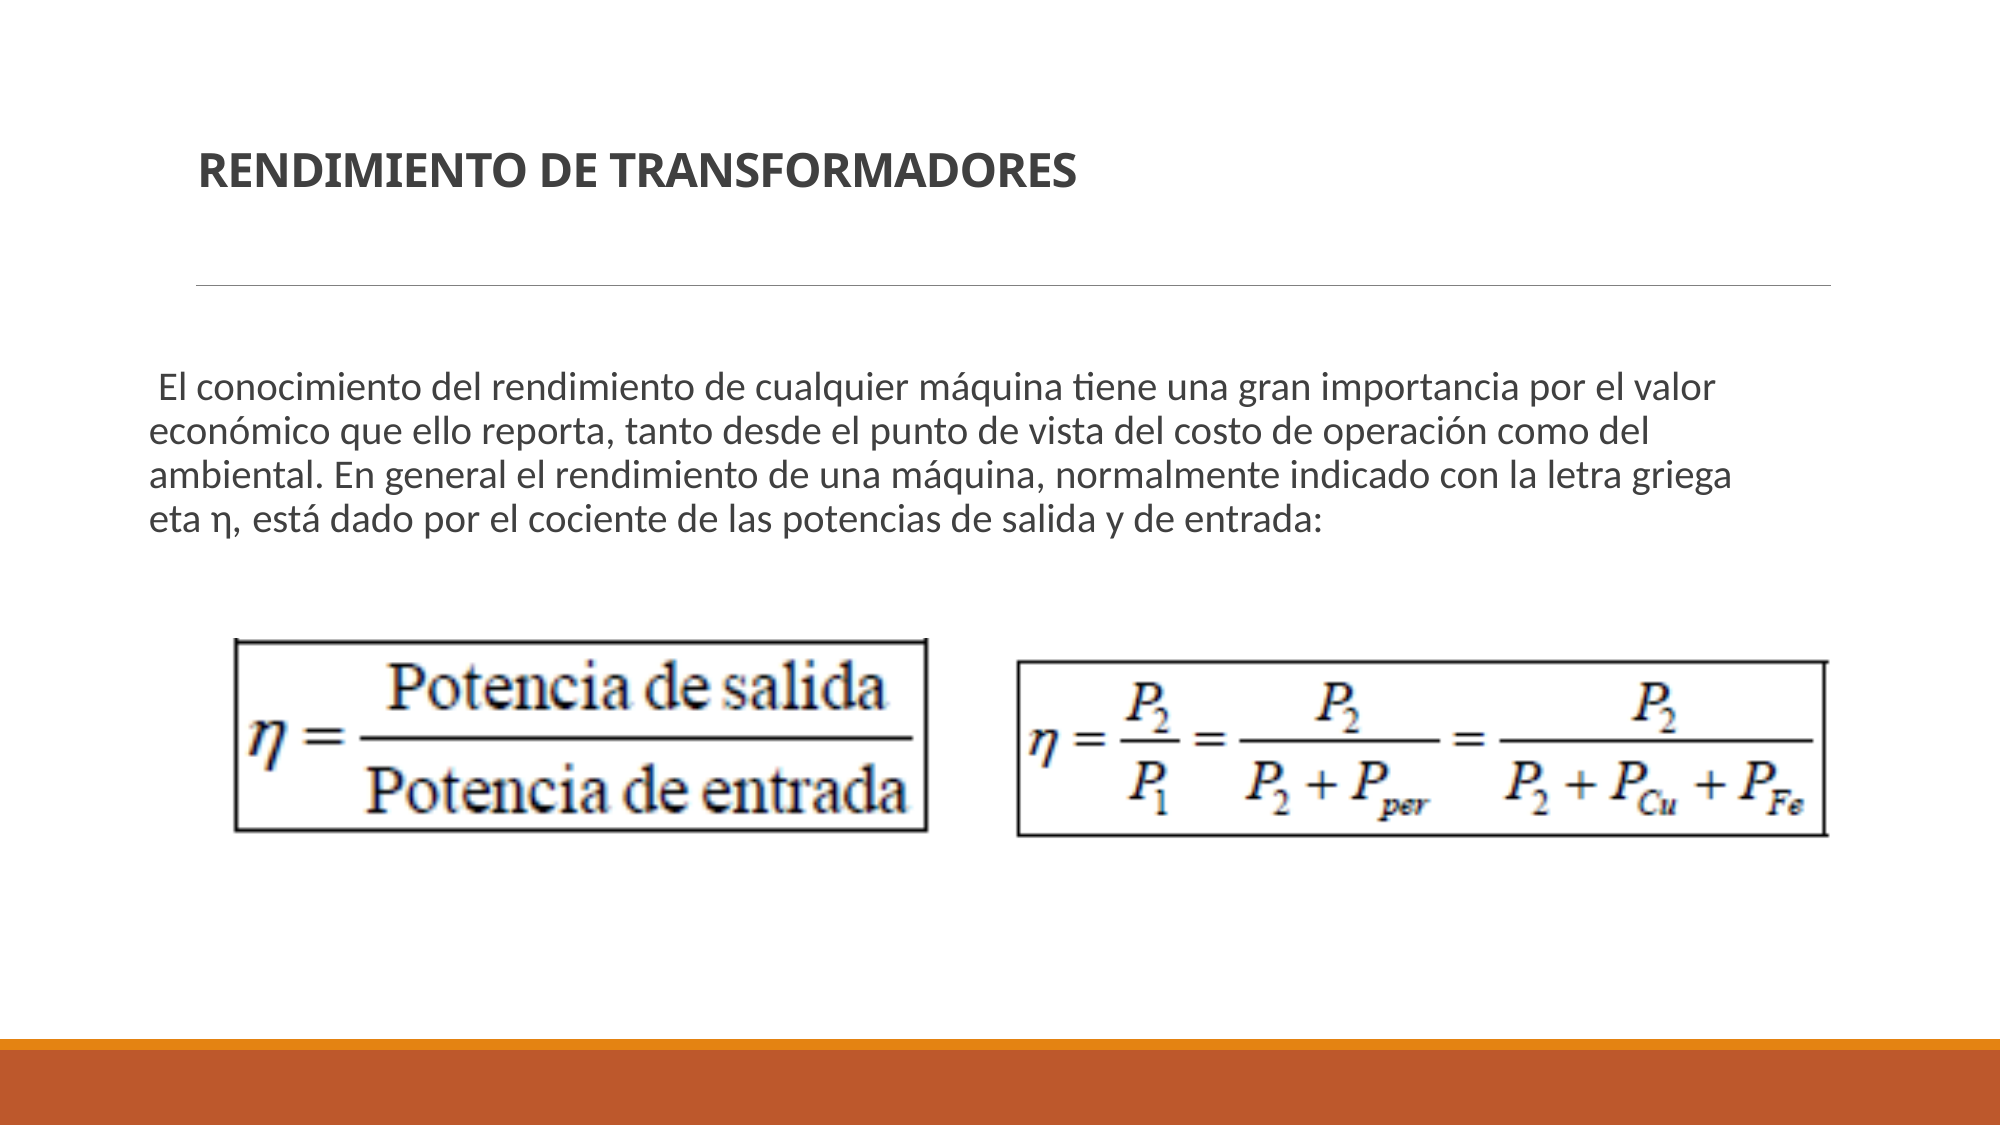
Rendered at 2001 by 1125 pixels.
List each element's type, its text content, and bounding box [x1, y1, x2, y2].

list El conocimiento del rendimiento de cualquier máquina tiene una gran importancia por el valor económico que ello reporta, tanto desde el punto de vista del costo de operación como del ambiental. En general el rendimiento de una máquina, normalmente indicado con la letra griega eta η, está dado por el cociente de las potencias de salida y de entrada: [134, 279, 1740, 550]
picture [996, 652, 1881, 857]
picture [227, 638, 938, 849]
title RENDIMIENTO DE TRANSFORMADORES [0, 139, 1342, 280]
